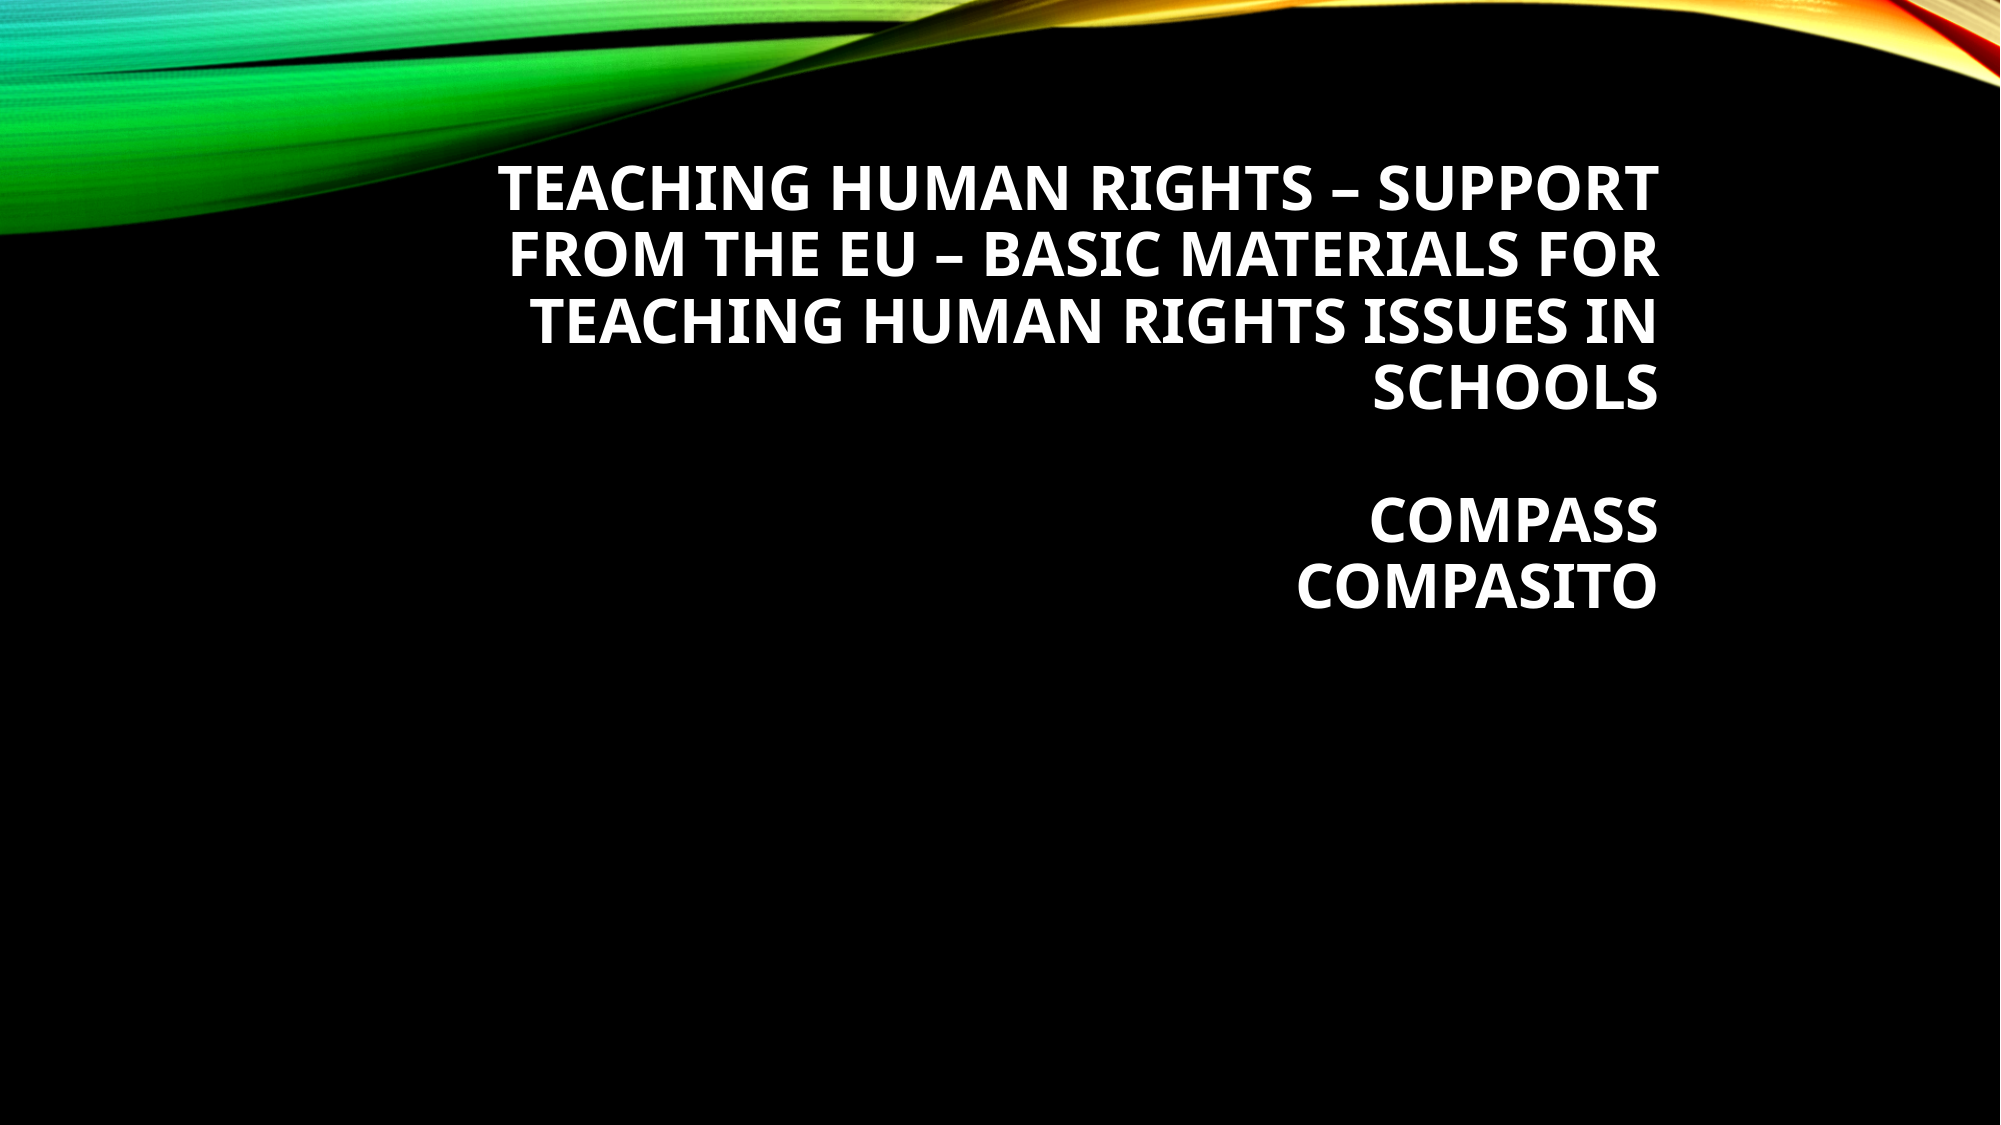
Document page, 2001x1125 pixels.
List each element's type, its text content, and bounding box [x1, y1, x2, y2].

picture [0, 0, 2000, 237]
title Teaching human rights – support from the EU – basic materials for teaching human rights issues in schools Compass Compasito [324, 149, 1675, 705]
